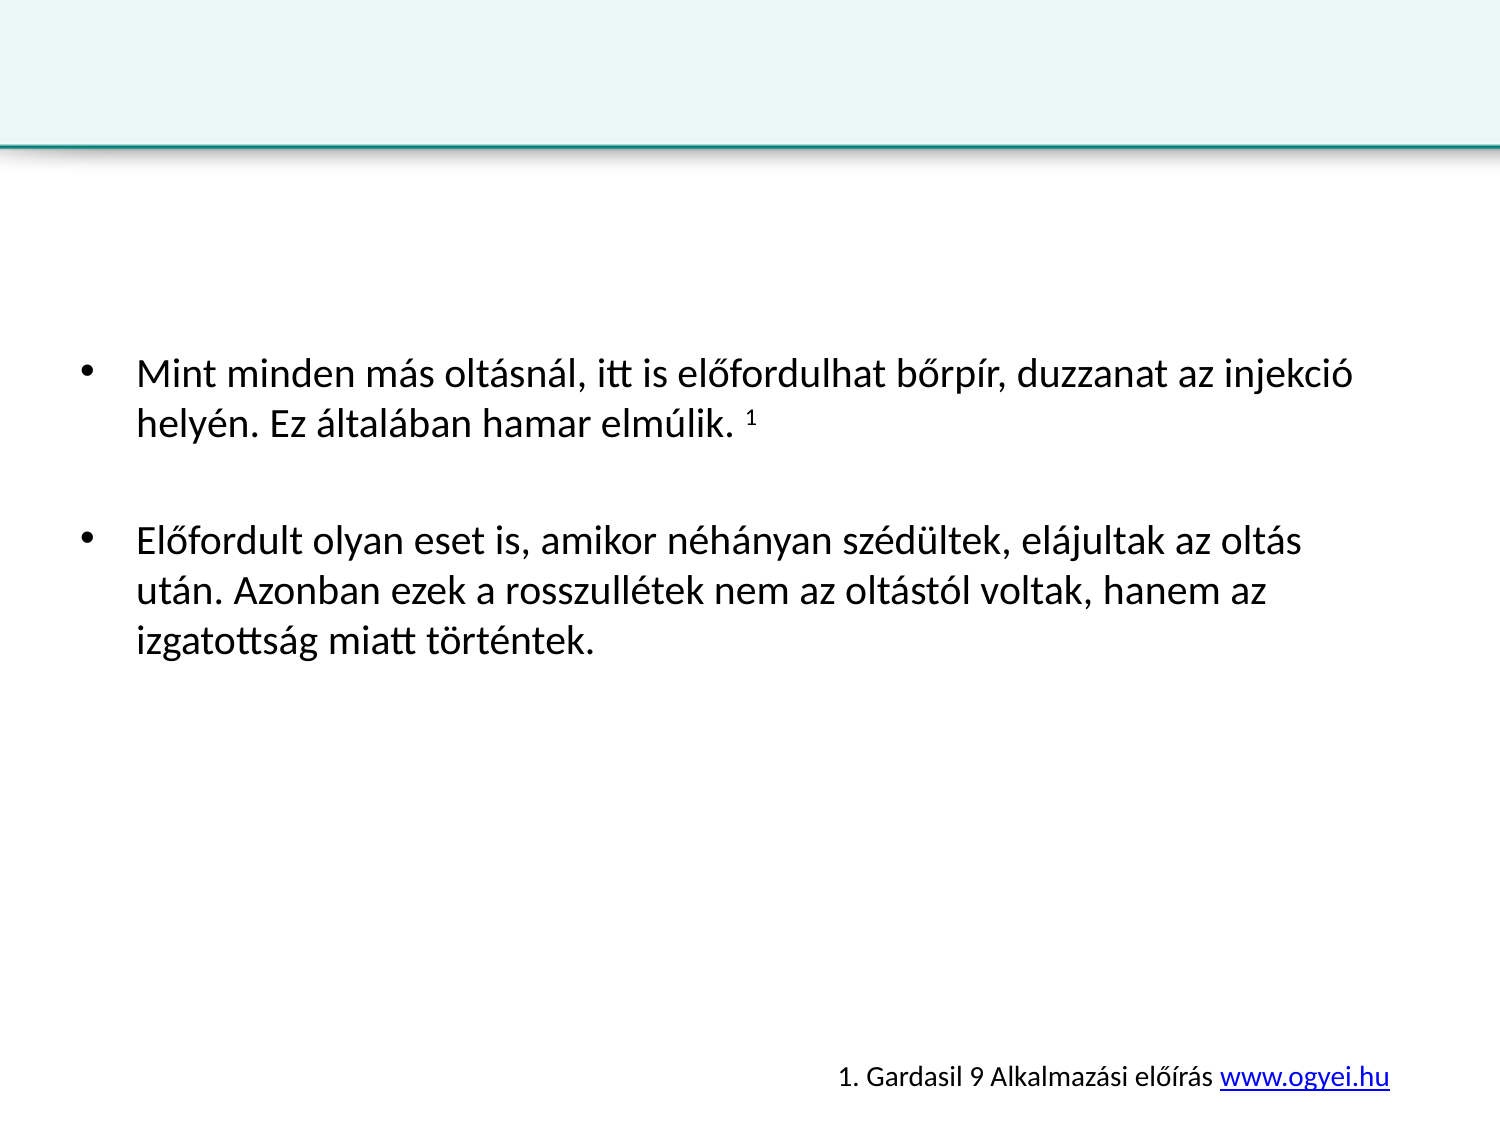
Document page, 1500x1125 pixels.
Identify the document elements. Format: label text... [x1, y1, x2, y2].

picture [0, 0, 1500, 1125]
list Mint minden más oltásnál, itt is előfordulhat bőrpír, duzzanat az injekció helyén. Ez általában hamar elmúlik. 1 Előfordult olyan eset is, amikor néhányan szédültek, elájultak az oltás után. Azonban ezek a rosszullétek nem az oltástól voltak, hanem az izgatottság miatt történtek. [64, 338, 1415, 1081]
text_box 1. Gardasil 9 Alkalmazási előírás www.ogyei.hu [822, 1050, 1405, 1100]
